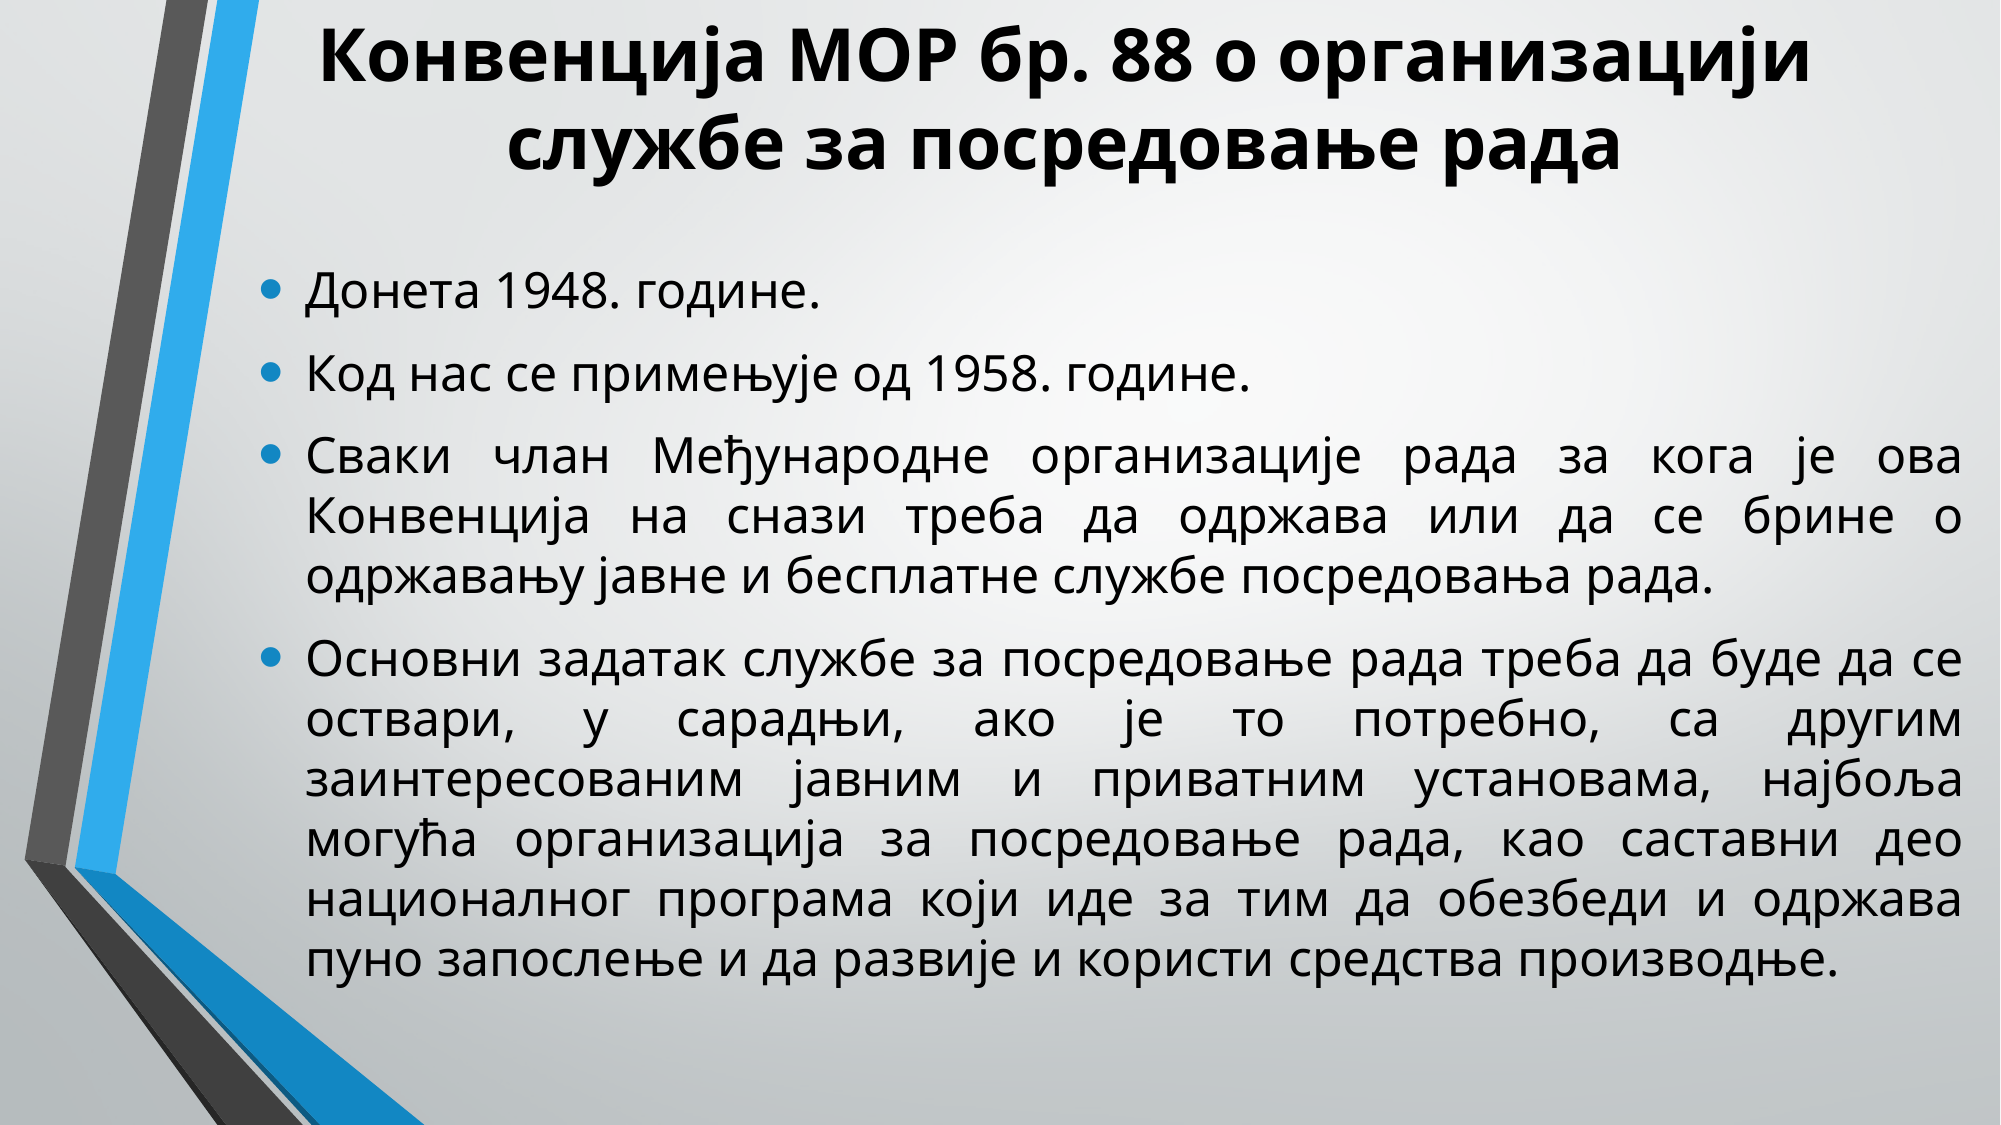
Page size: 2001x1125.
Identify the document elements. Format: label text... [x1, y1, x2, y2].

title Конвенција МОР бр. 88 о организацији службе за посредовање рада [243, 0, 1887, 194]
list Донета 1948. године. Код нас се примењује од 1958. године. Сваки члан Међународне организације рада за кога је ова Конвенција на снази треба да одржава или да се брине о одржавању јавне и бесплатне службе посредовања рада. Основни задатак службе за посредовање рада треба да буде да се оствари, у сарадњи, ако је то потребно, са другим заинтересованим јавним и приватним установама, најбоља могућа организација за посредовање рада, као саставни део националног програма који иде за тим да обезбеди и одржава пуно запослење и да развије и користи средства производње. [243, 223, 1980, 1125]
